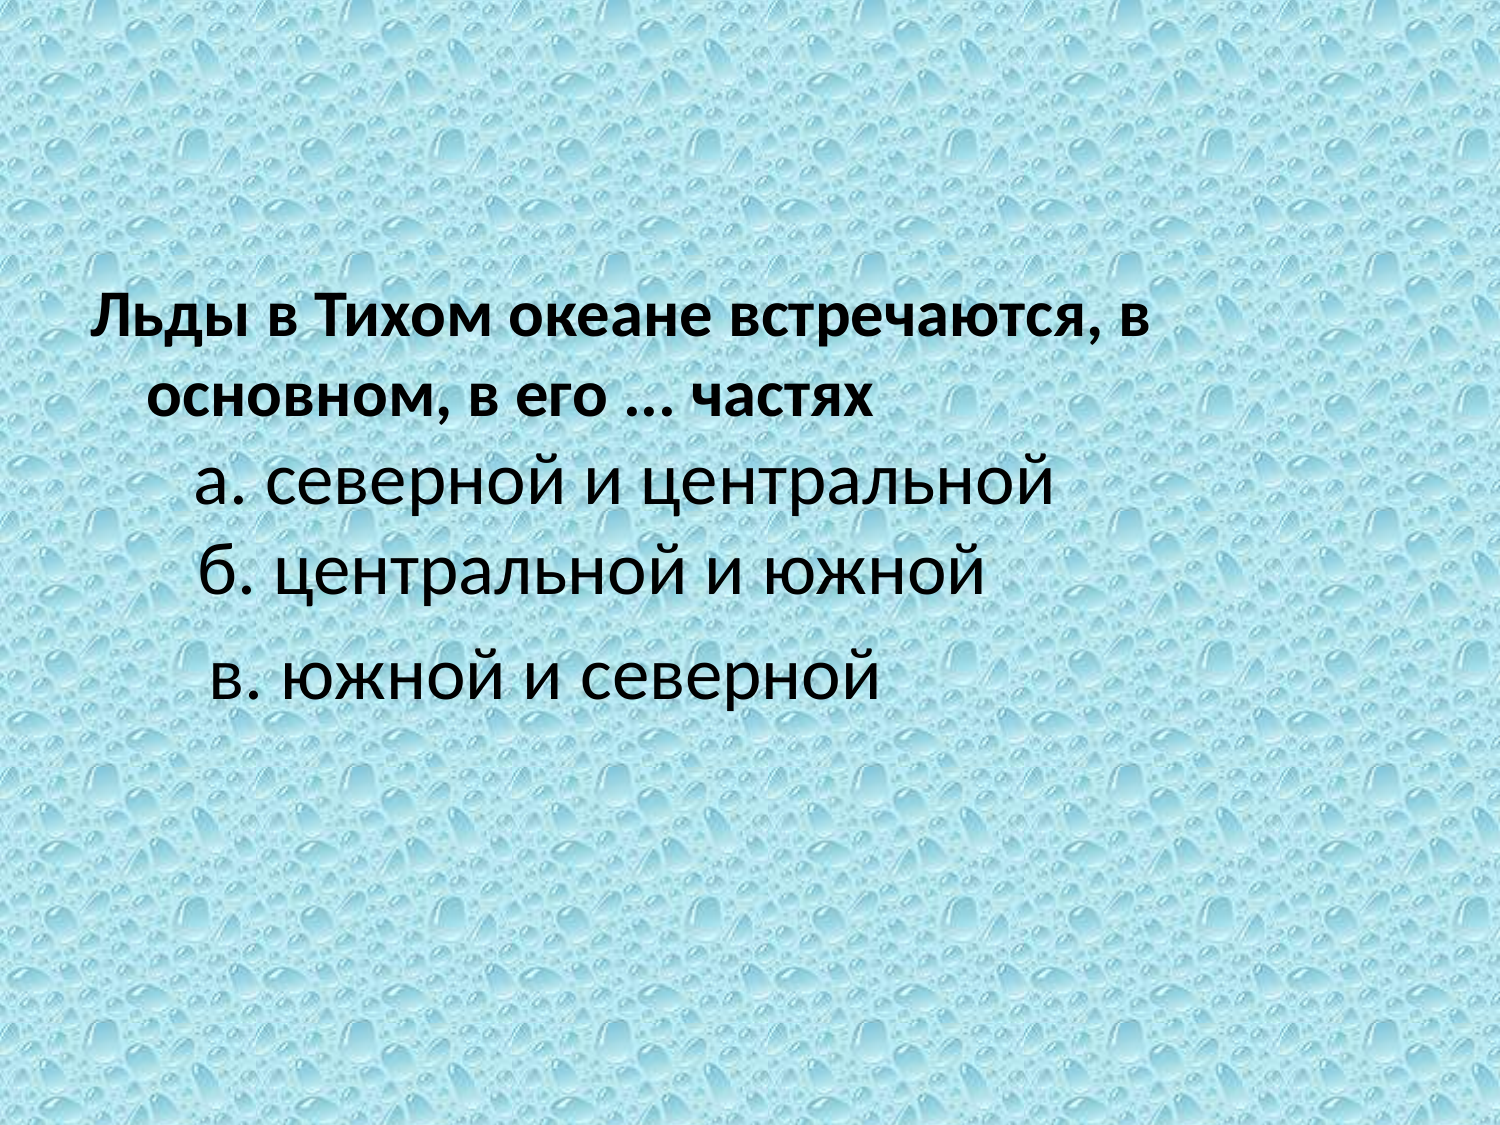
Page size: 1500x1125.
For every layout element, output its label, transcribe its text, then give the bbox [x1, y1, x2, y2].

list Льды в Тихом океане встречаются, в основном, в его ... частях а. северной и центральной б. центральной и южной в. южной и северной [75, 262, 1425, 1005]
picture [0, 0, 1500, 1125]
